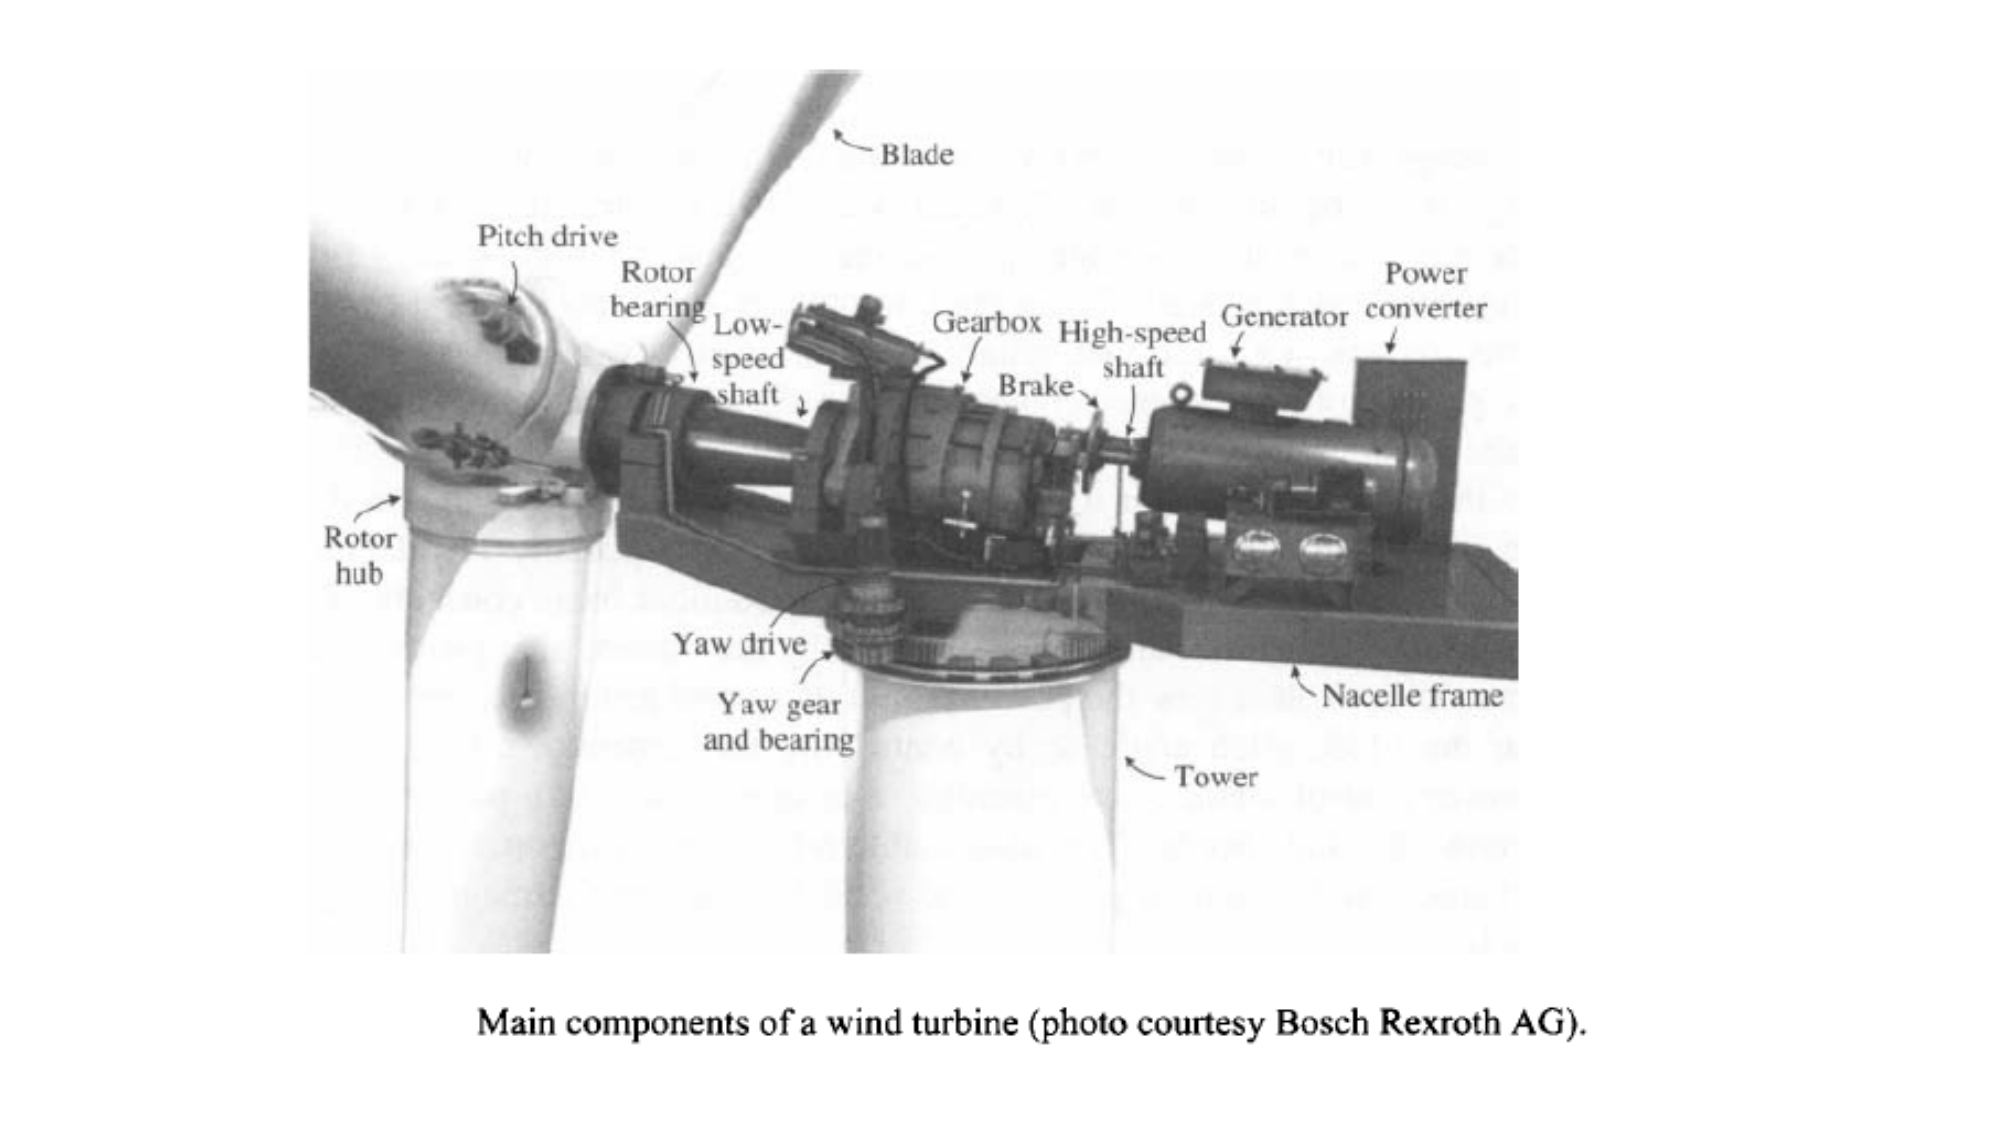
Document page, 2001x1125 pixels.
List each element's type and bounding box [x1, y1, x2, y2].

picture [242, 40, 1669, 1107]
